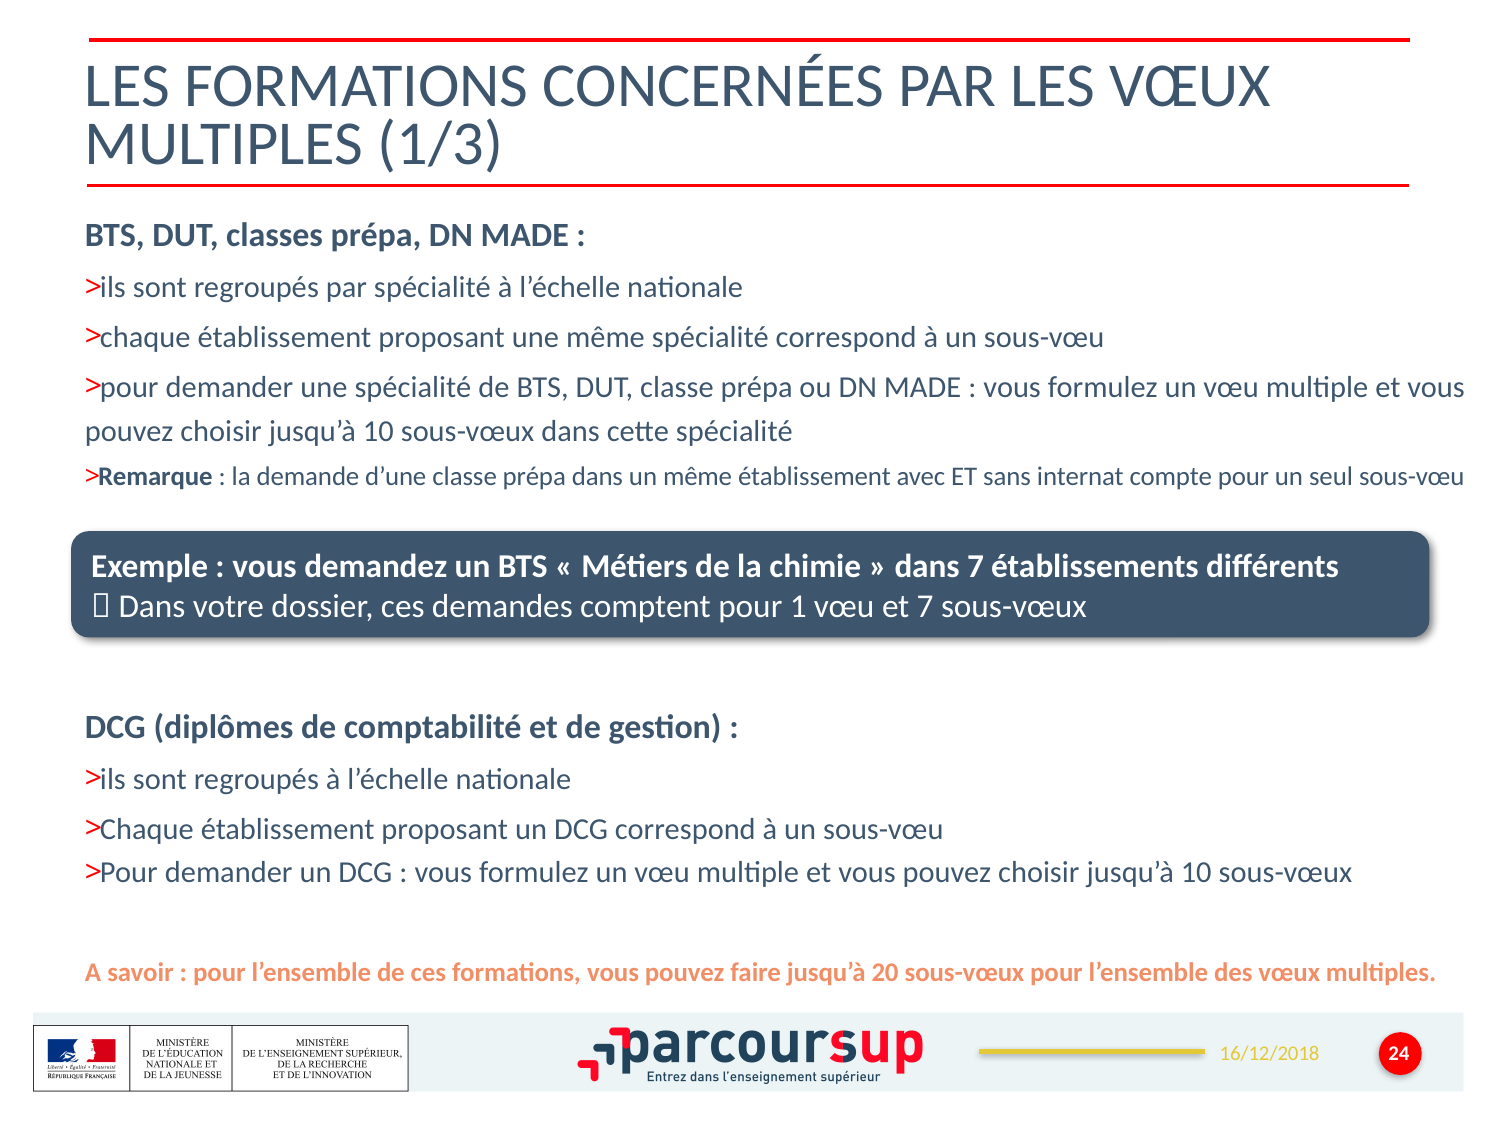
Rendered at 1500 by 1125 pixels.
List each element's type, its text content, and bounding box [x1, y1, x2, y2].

list BTS, DUT, classes prépa, DN MADE : ils sont regroupés par spécialité à l’échelle nationale chaque établissement proposant une même spécialité correspond à un sous-vœu pour demander une spécialité de BTS, DUT, classe prépa ou DN MADE : vous formulez un vœu multiple et vous pouvez choisir jusqu’à 10 sous-vœux dans cette spécialité Remarque : la demande d’une classe prépa dans un même établissement avec ET sans internat compte pour un seul sous-vœu DCG (diplômes de comptabilité et de gestion) : ils sont regroupés à l’échelle nationale Chaque établissement proposant un DCG correspond à un sous-vœu Pour demander un DCG : vous formulez un vœu multiple et vous pouvez choisir jusqu’à 10 sous-vœux A savoir : pour l’ensemble de ces formations, vous pouvez faire jusqu’à 20 sous-vœux pour l’ensemble des vœux multiples. [69, 205, 1488, 1027]
picture [0, 0, 1499, 1124]
text_box Exemple : vous demandez un BTS « Métiers de la chimie » dans 7 établissements différents  Dans votre dossier, ces demandes comptent pour 1 vœu et 7 sous-vœux [70, 530, 1431, 639]
slide_number 24 [1368, 1031, 1430, 1074]
title LES FORMATIONS CONCERNéES PAR LES VŒUX MULTIPLES (1/3) [69, 12, 1409, 205]
